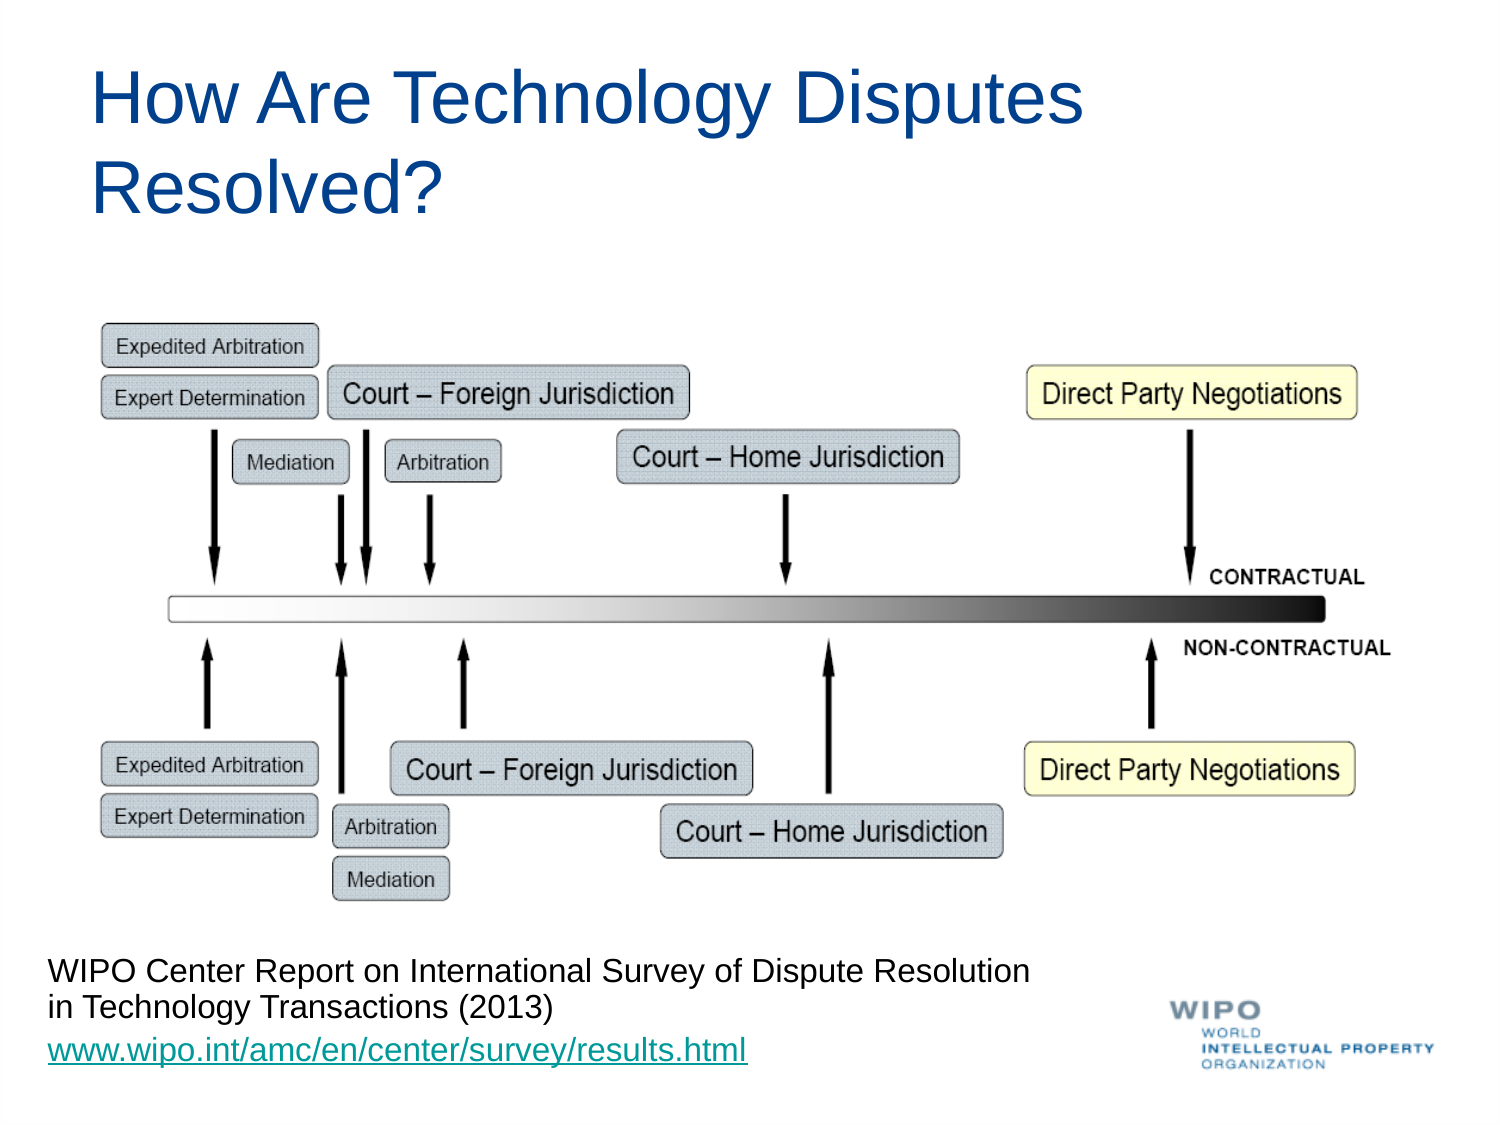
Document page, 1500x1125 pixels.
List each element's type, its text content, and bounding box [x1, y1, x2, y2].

text_box WIPO Center Report on International Survey of Dispute Resolution in Technology Transactions (2013) www.wipo.int/amc/en/center/survey/results.html [32, 946, 1048, 1112]
title How Are Technology Disputes Resolved? [75, 45, 1425, 233]
picture [0, 0, 1500, 1125]
